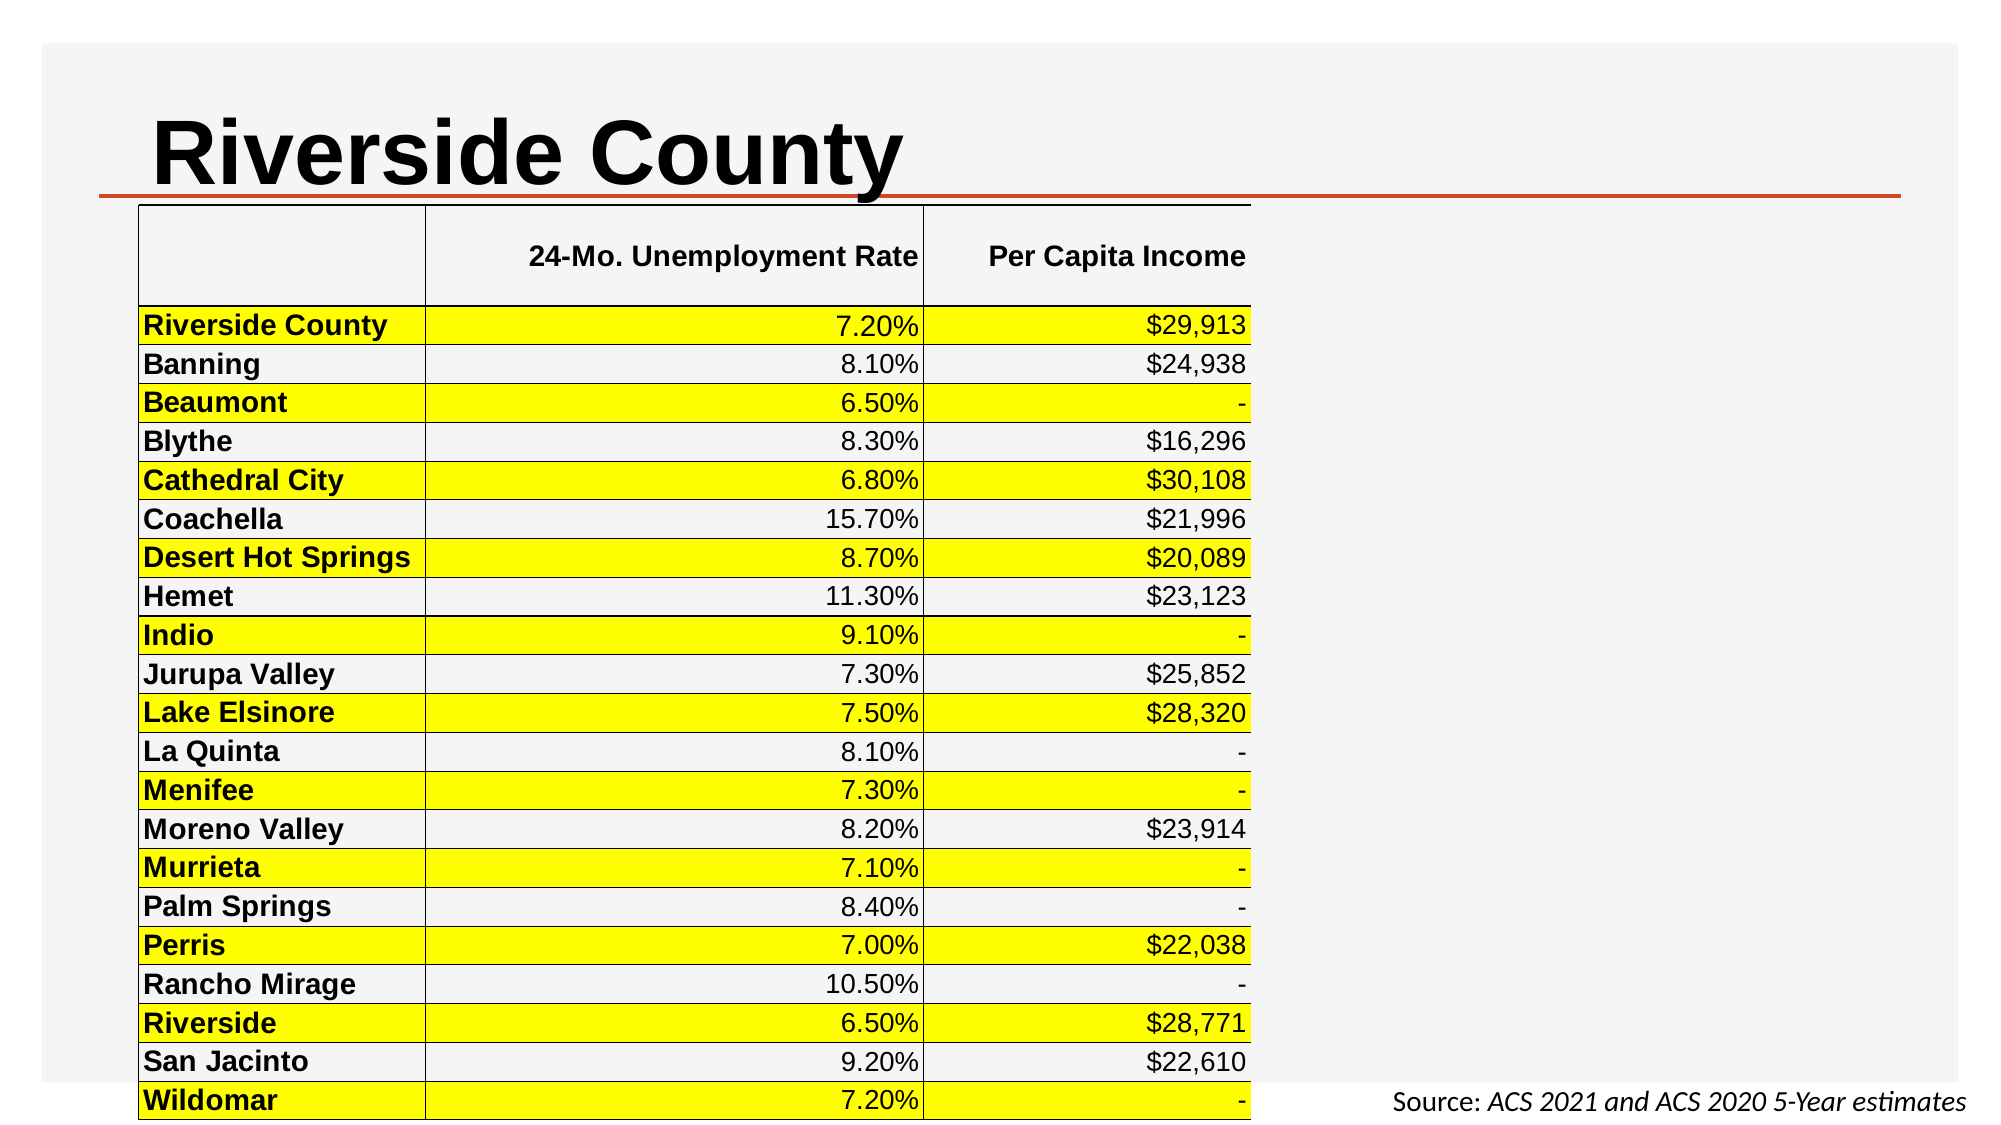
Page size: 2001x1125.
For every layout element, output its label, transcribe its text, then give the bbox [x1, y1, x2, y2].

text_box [137, 204, 1252, 1121]
text_box Riverside County [136, 98, 1862, 205]
text_box Source: ACS 2021 and ACS 2020 5-Year estimates [1378, 1074, 1983, 1125]
